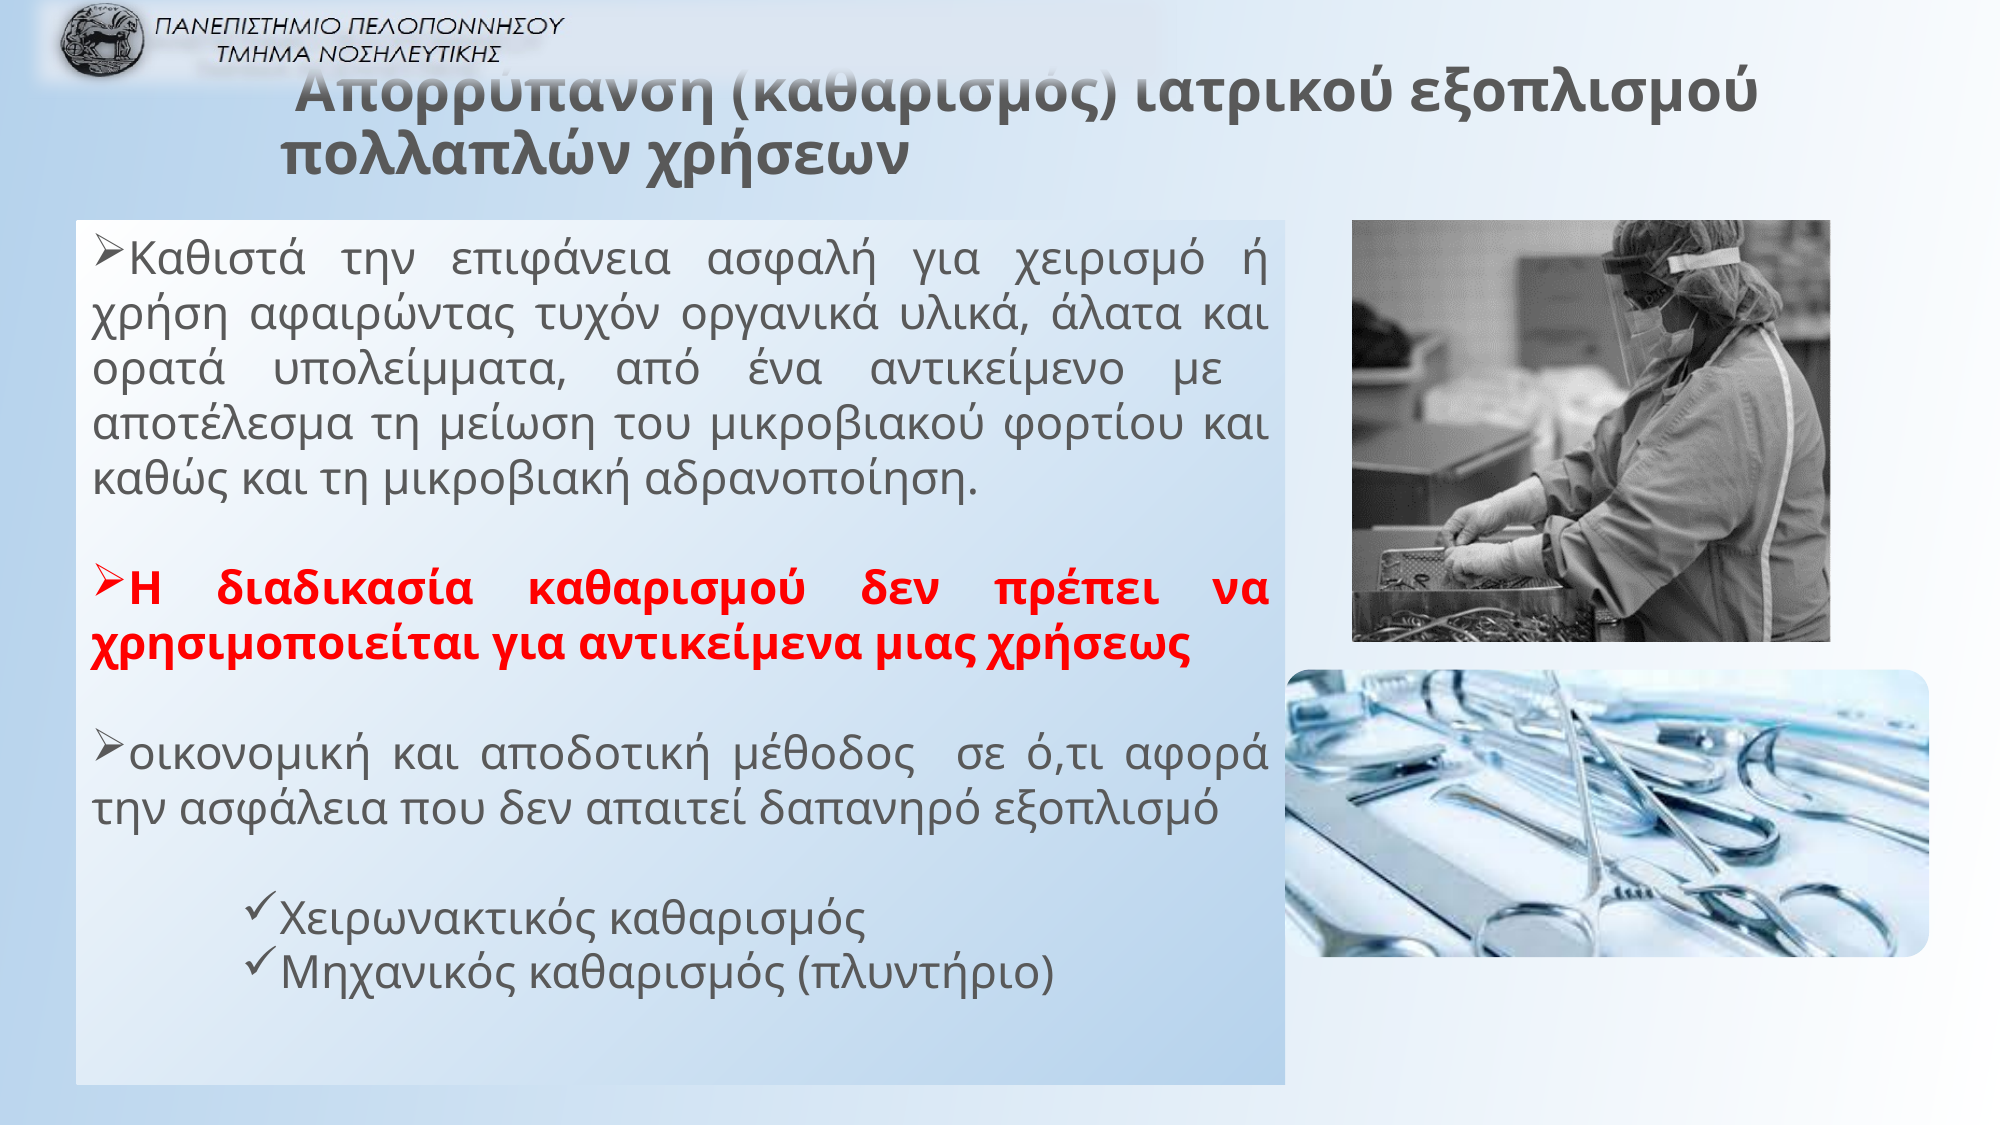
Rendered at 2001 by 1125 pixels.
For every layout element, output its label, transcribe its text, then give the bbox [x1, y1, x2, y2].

picture [1285, 669, 1930, 958]
title Απορρύπανση (καθαρισμός) ιατρικού εξοπλισμού πολλαπλών χρήσεων [265, 72, 1956, 245]
picture [22, 0, 1177, 99]
picture [1352, 220, 1831, 642]
text_box Καθιστά την επιφάνεια ασφαλή για χειρισμό ή χρήση αφαιρώντας τυχόν οργανικά υλικά, άλατα και ορατά υπολείμματα, από ένα αντικείμενο με αποτέλεσμα τη μείωση του μικροβιακού φορτίου και καθώς και τη μικροβιακή αδρανοποίηση. Η διαδικασία καθαρισμού δεν πρέπει να χρησιμοποιείται για αντικείμενα μιας χρήσεως οικονομική και αποδοτική μέθοδος σε ό,τι αφορά την ασφάλεια που δεν απαιτεί δαπανηρό εξοπλισμό Χειρωνακτικός καθαρισμός Μηχανικός καθαρισμός (πλυντήριο) [76, 220, 1286, 1085]
